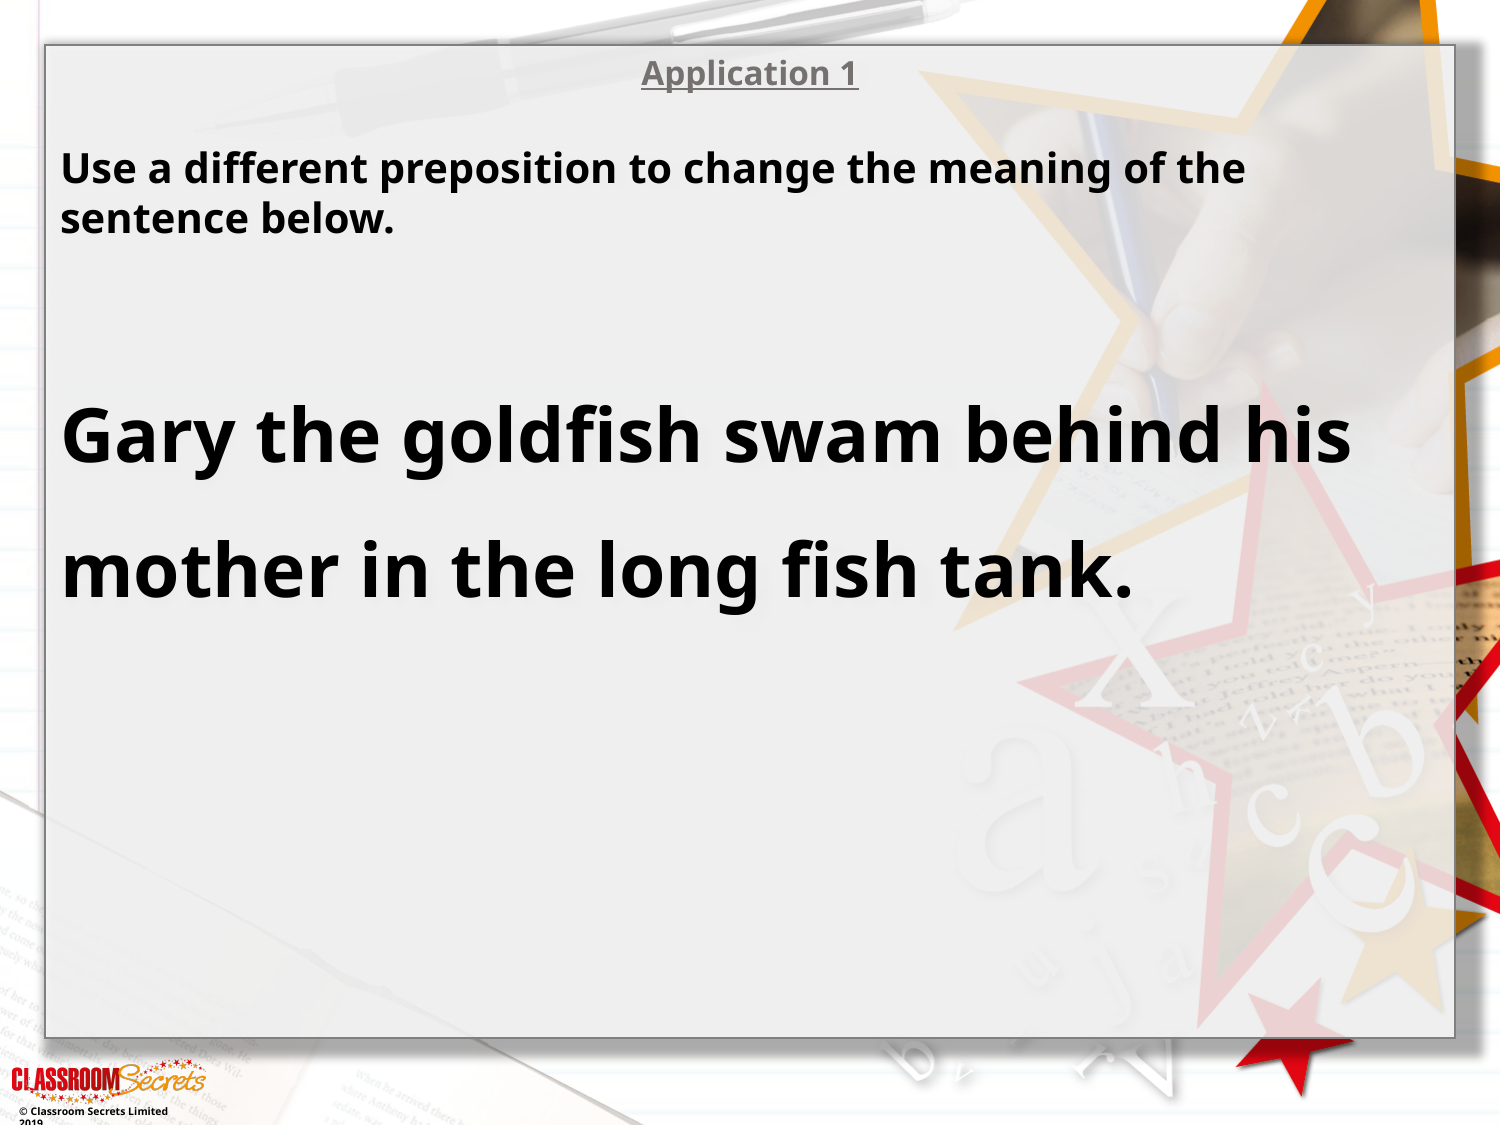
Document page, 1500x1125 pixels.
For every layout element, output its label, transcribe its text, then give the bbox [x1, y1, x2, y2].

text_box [4, 1058, 207, 1125]
picture [0, 0, 1500, 1125]
text_box Application 1 Use a different preposition to change the meaning of the sentence below. Gary the goldfish swam behind his mother in the long fish tank. [44, 44, 1456, 1039]
